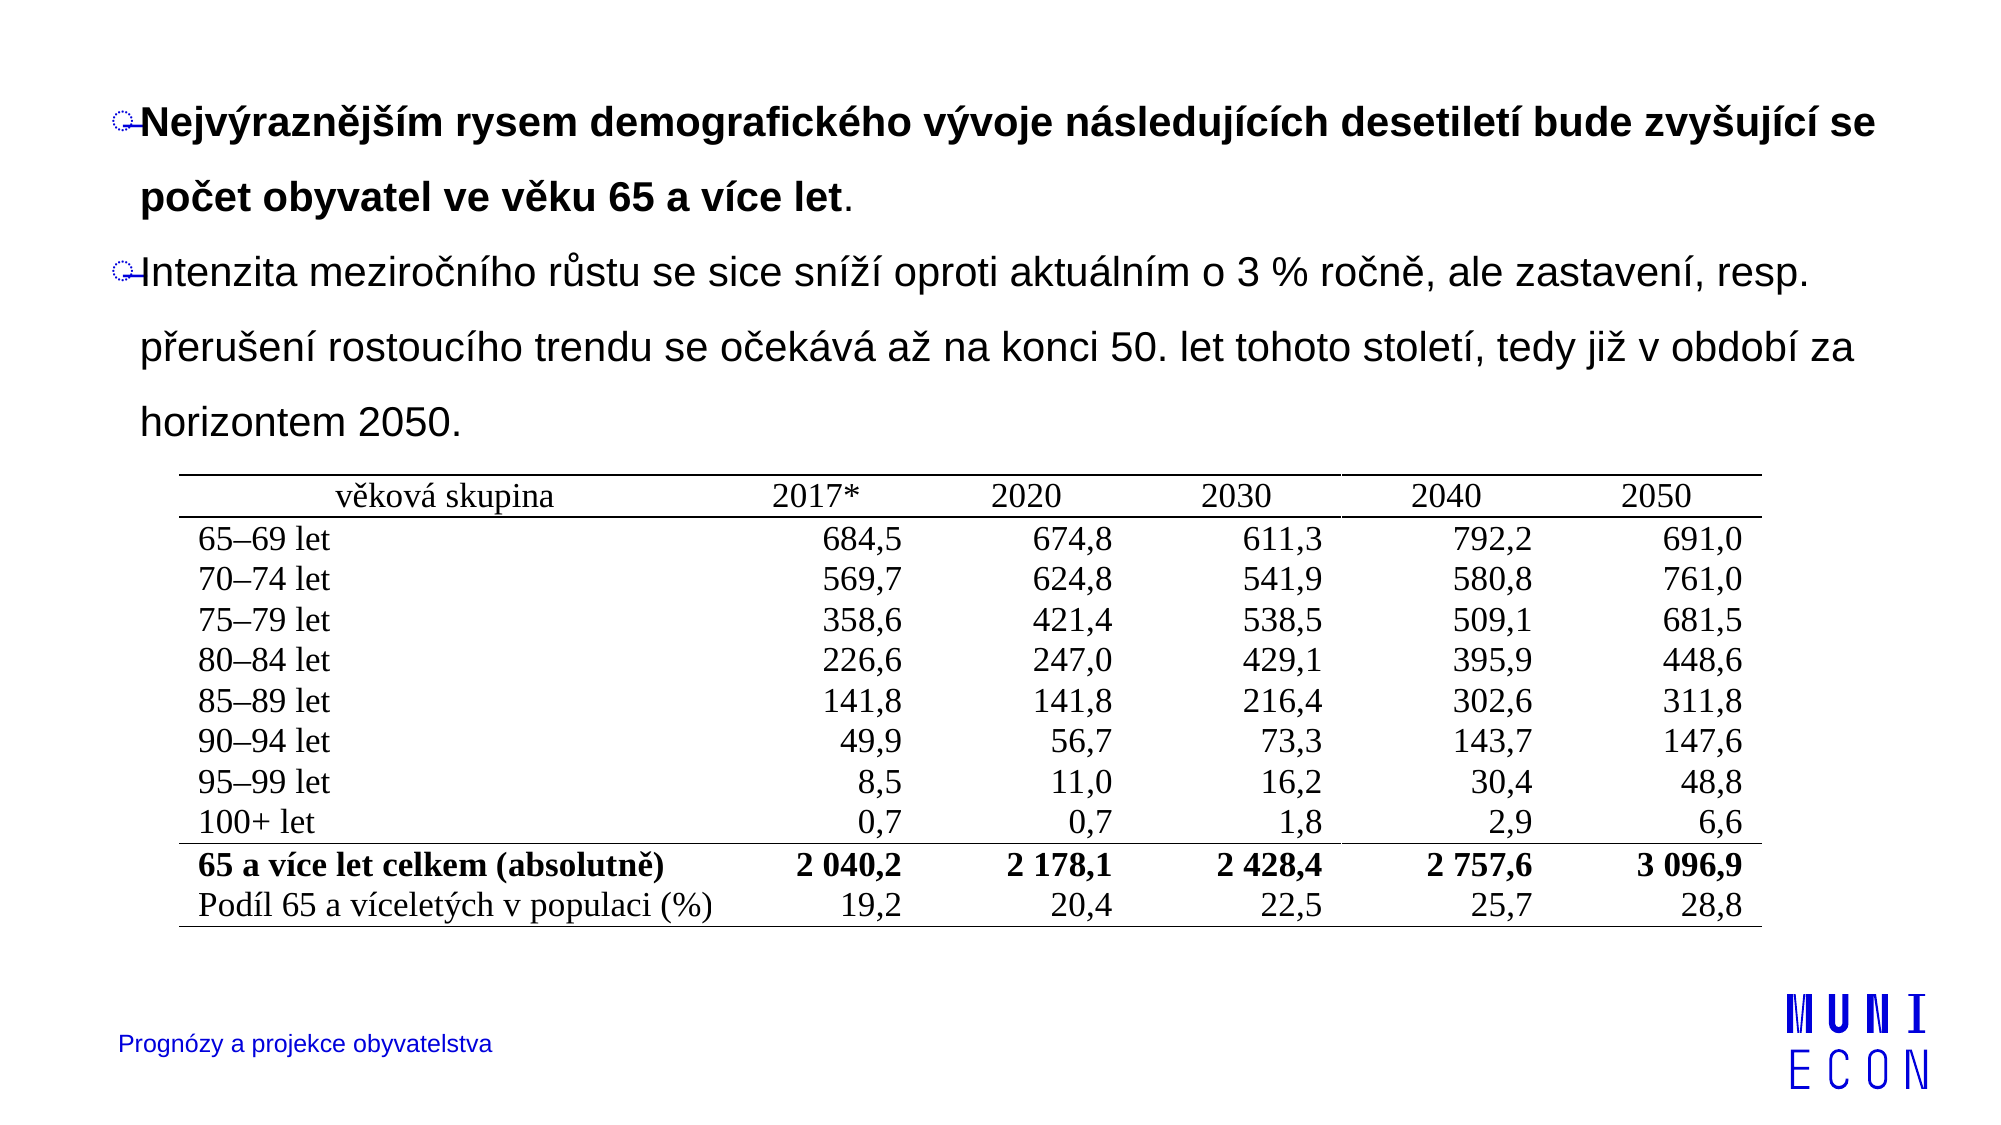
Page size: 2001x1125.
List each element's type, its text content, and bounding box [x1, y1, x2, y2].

picture [178, 473, 1780, 1007]
footer Prognózy a projekce obyvatelstva [118, 1021, 1418, 1063]
list Nejvýraznějším rysem demografického vývoje následujících desetiletí bude zvyšující se počet obyvatel ve věku 65 a více let. Intenzita meziročního růstu se sice sníží oproti aktuálním o 3 % ročně, ale zastavení, resp. přerušení rostoucího trendu se očekává až na konci 50. let tohoto století, tedy již v období za horizontem 2050. [98, 69, 1883, 957]
